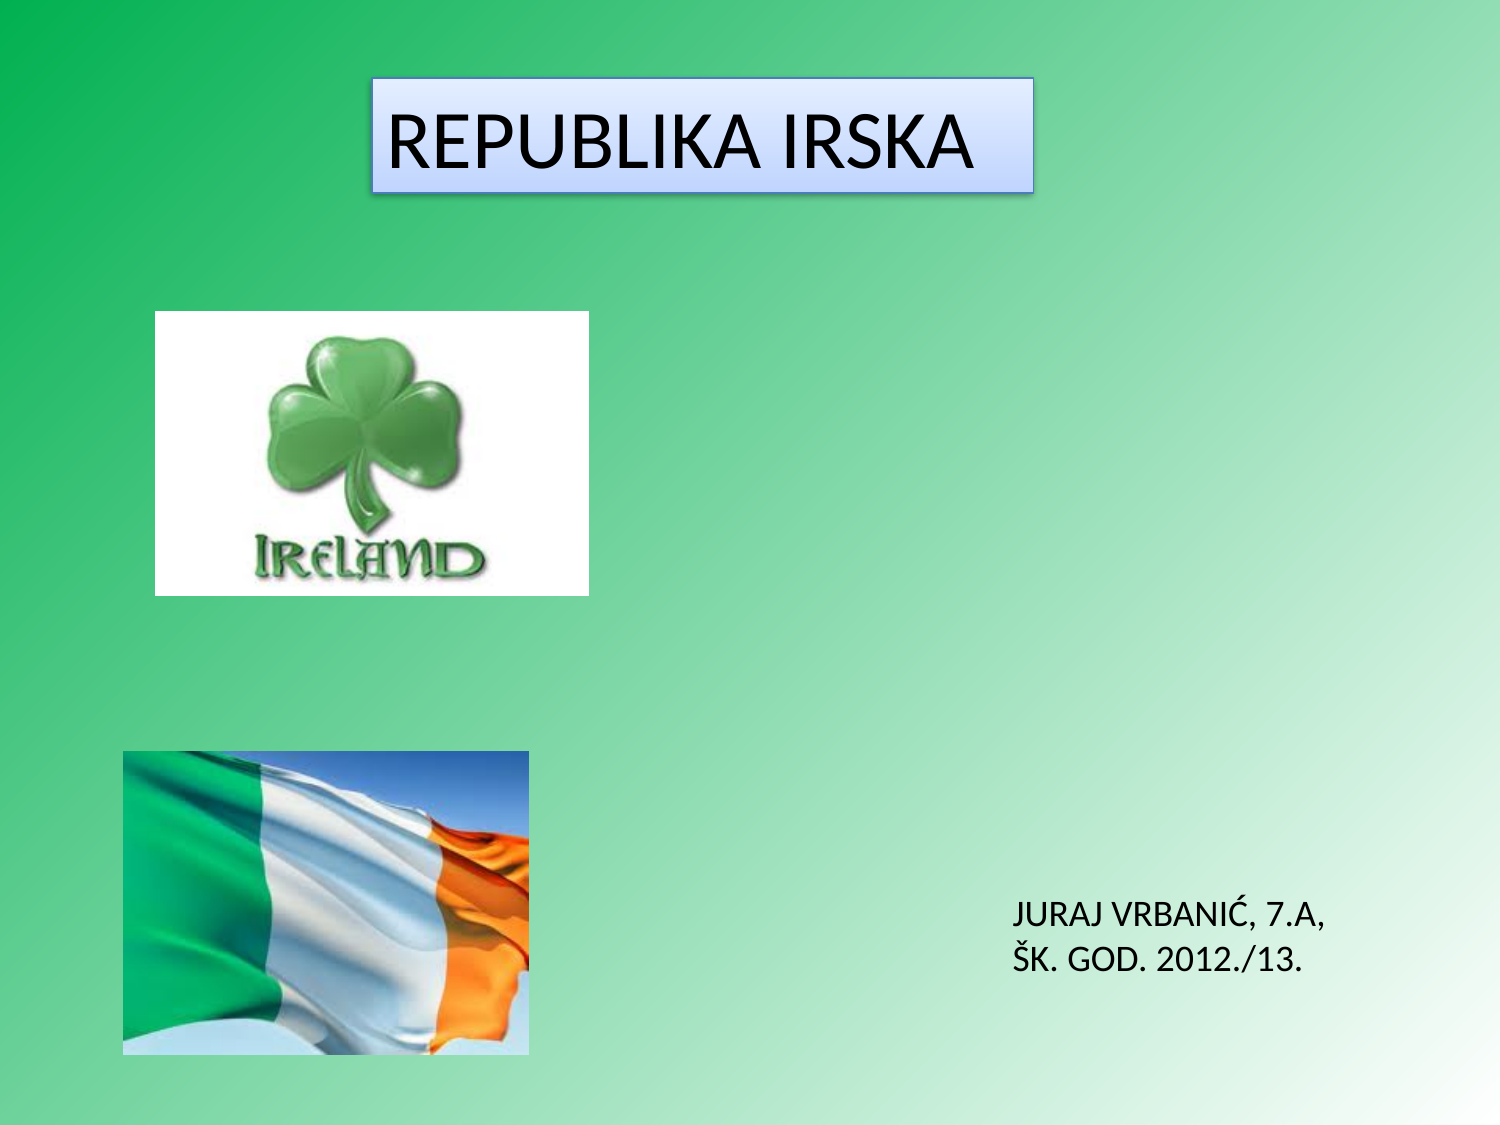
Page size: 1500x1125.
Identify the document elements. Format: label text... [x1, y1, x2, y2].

picture [155, 311, 589, 597]
picture [123, 751, 529, 1055]
text_box REPUBLIKA IRSKA [371, 77, 1034, 194]
text_box JURAJ VRBANIĆ, 7.A, ŠK. GOD. 2012./13. [998, 881, 1365, 987]
